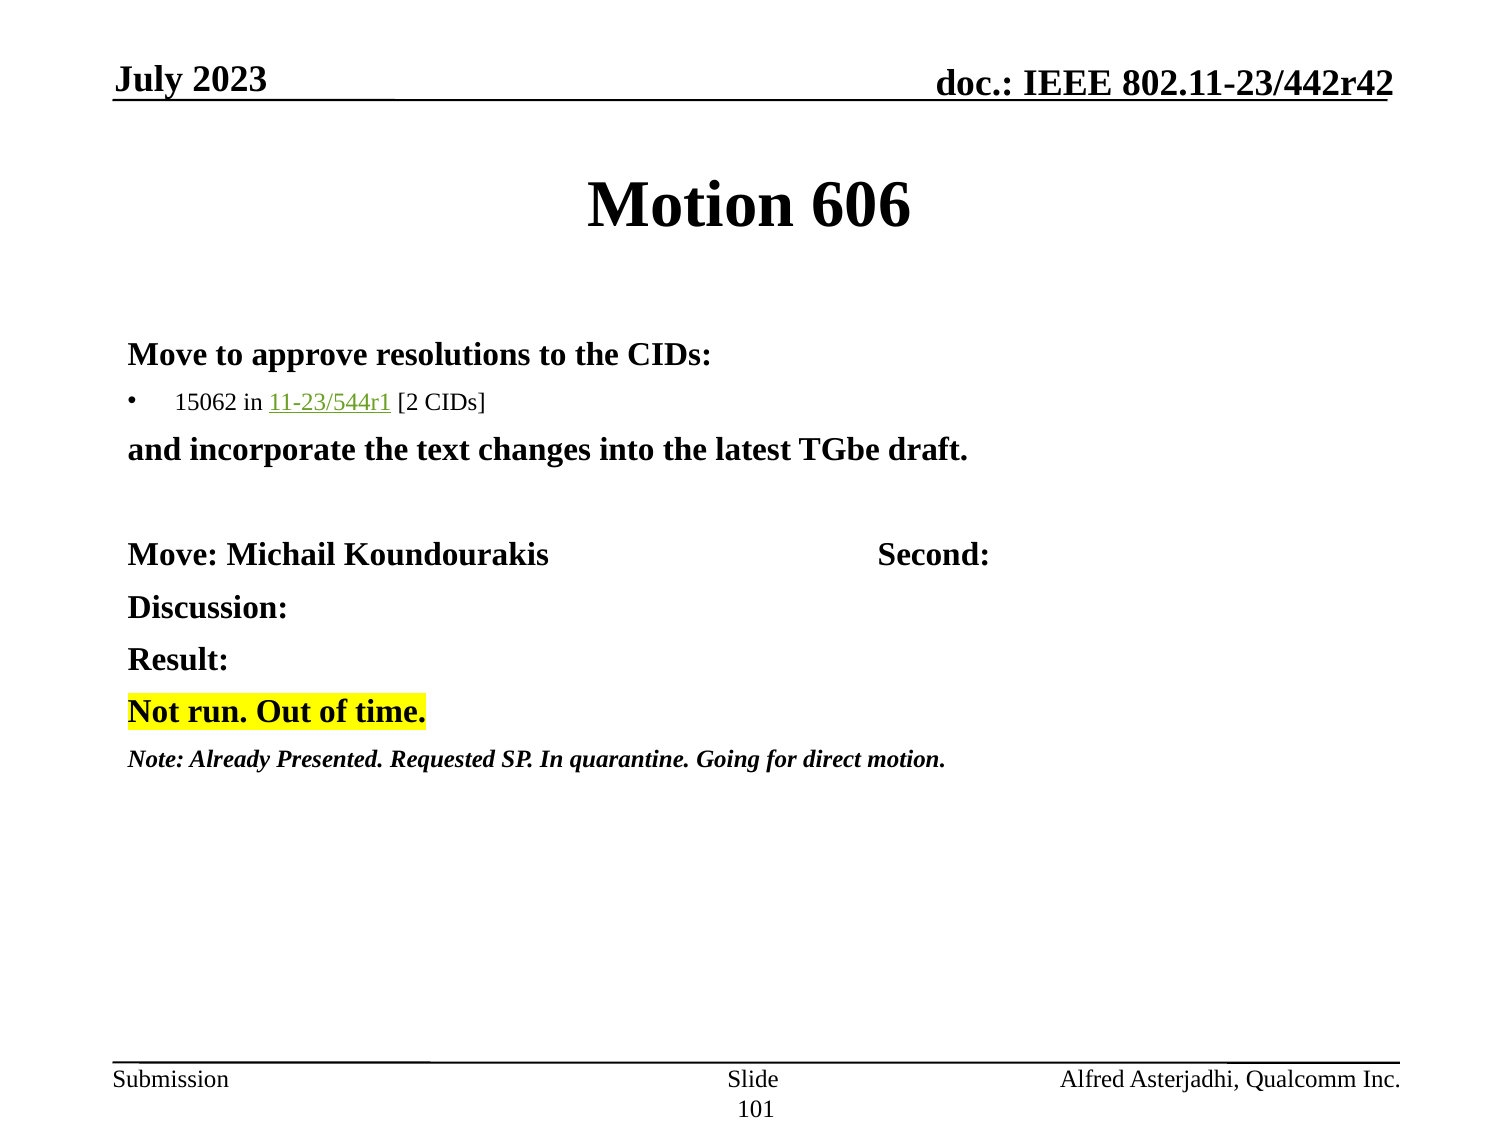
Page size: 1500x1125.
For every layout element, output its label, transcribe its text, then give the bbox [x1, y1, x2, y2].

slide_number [114, 54, 423, 100]
footer Alfred Asterjadhi, Qualcomm Inc. [878, 1061, 1402, 1093]
slide_number Slide 101 [712, 1061, 800, 1123]
list Move to approve resolutions to the CIDs: 15062 in 11-23/544r1 [2 CIDs] and incorporate the text changes into the latest TGbe draft. Move: Michail Koundourakis Second: Discussion: Result: Not run. Out of time. Note: Already Presented. Requested SP. In quarantine. Going for direct motion. [112, 324, 1388, 1063]
title Motion 606 [112, 112, 1388, 288]
